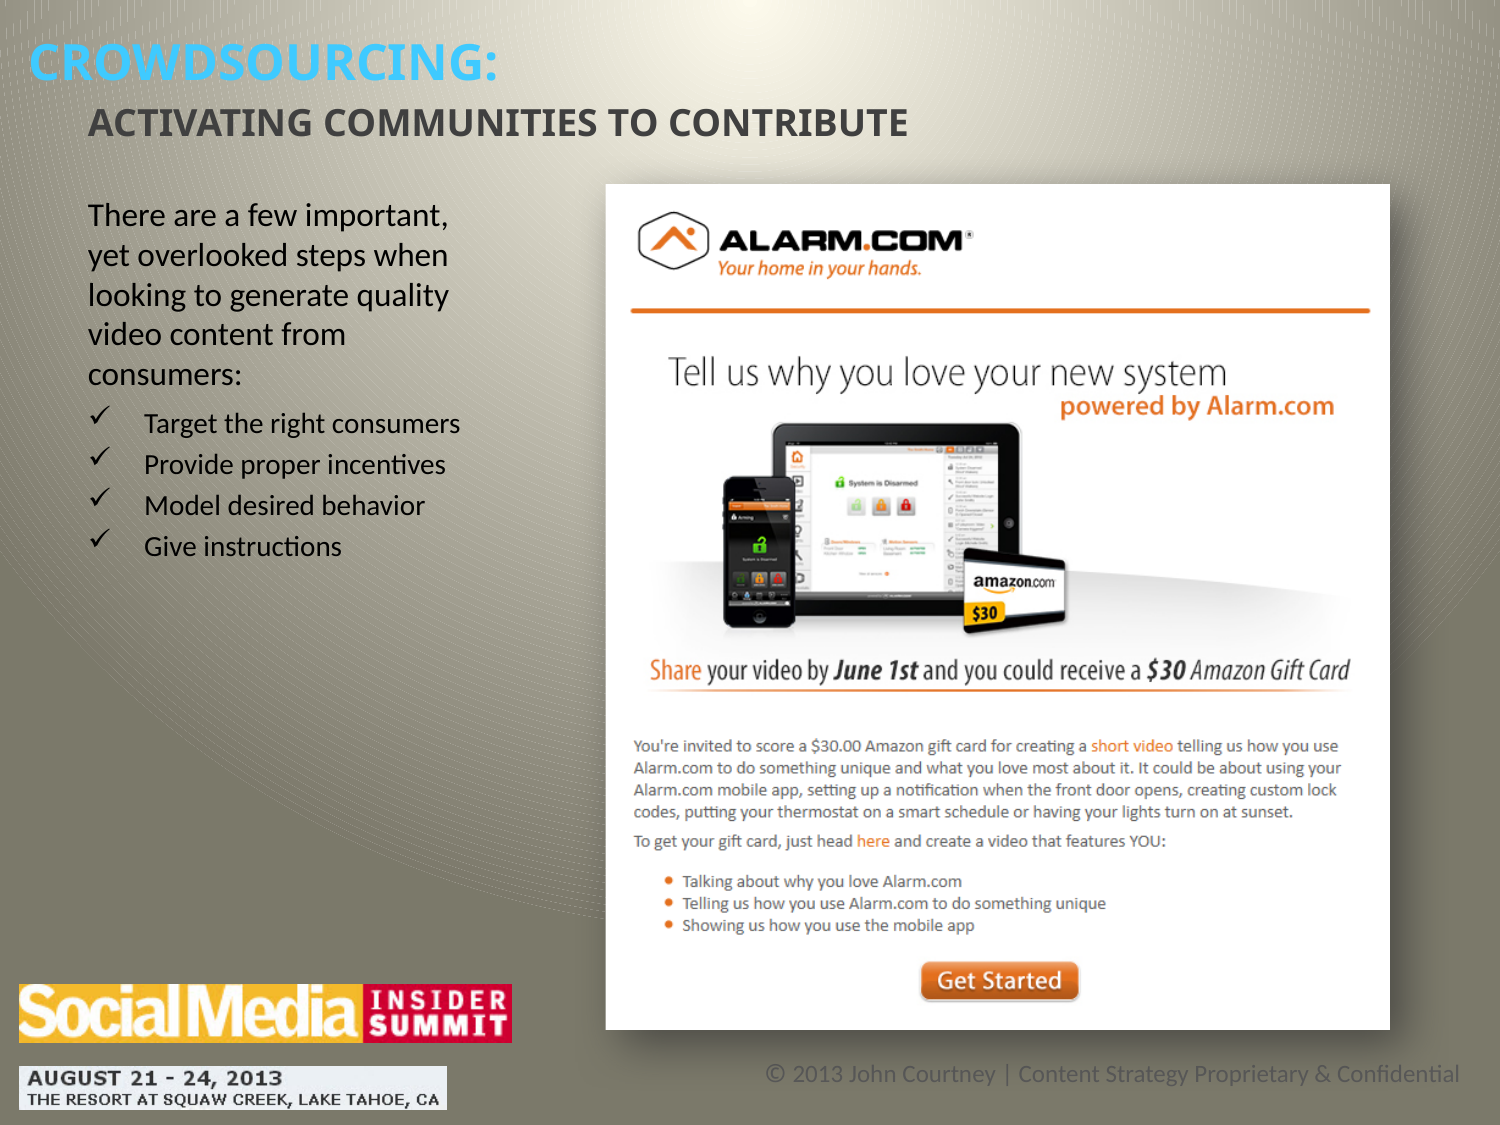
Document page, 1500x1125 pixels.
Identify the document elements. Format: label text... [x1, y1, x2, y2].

picture [605, 184, 1391, 1030]
text_box © 2013 John Courtney | Content Strategy Proprietary & Confidential [595, 1049, 1477, 1095]
picture [19, 1066, 447, 1111]
text_box There are a few important, yet overlooked steps when looking to generate quality video content from consumers: Target the right consumers Provide proper incentives Model desired behavior Give instructions [73, 185, 503, 851]
text_box ACTIVATING COMMUNITIES TO CONTRIBUTE [73, 103, 925, 150]
picture [19, 984, 512, 1044]
text_box CROWDSOURCING: [14, 39, 1292, 96]
